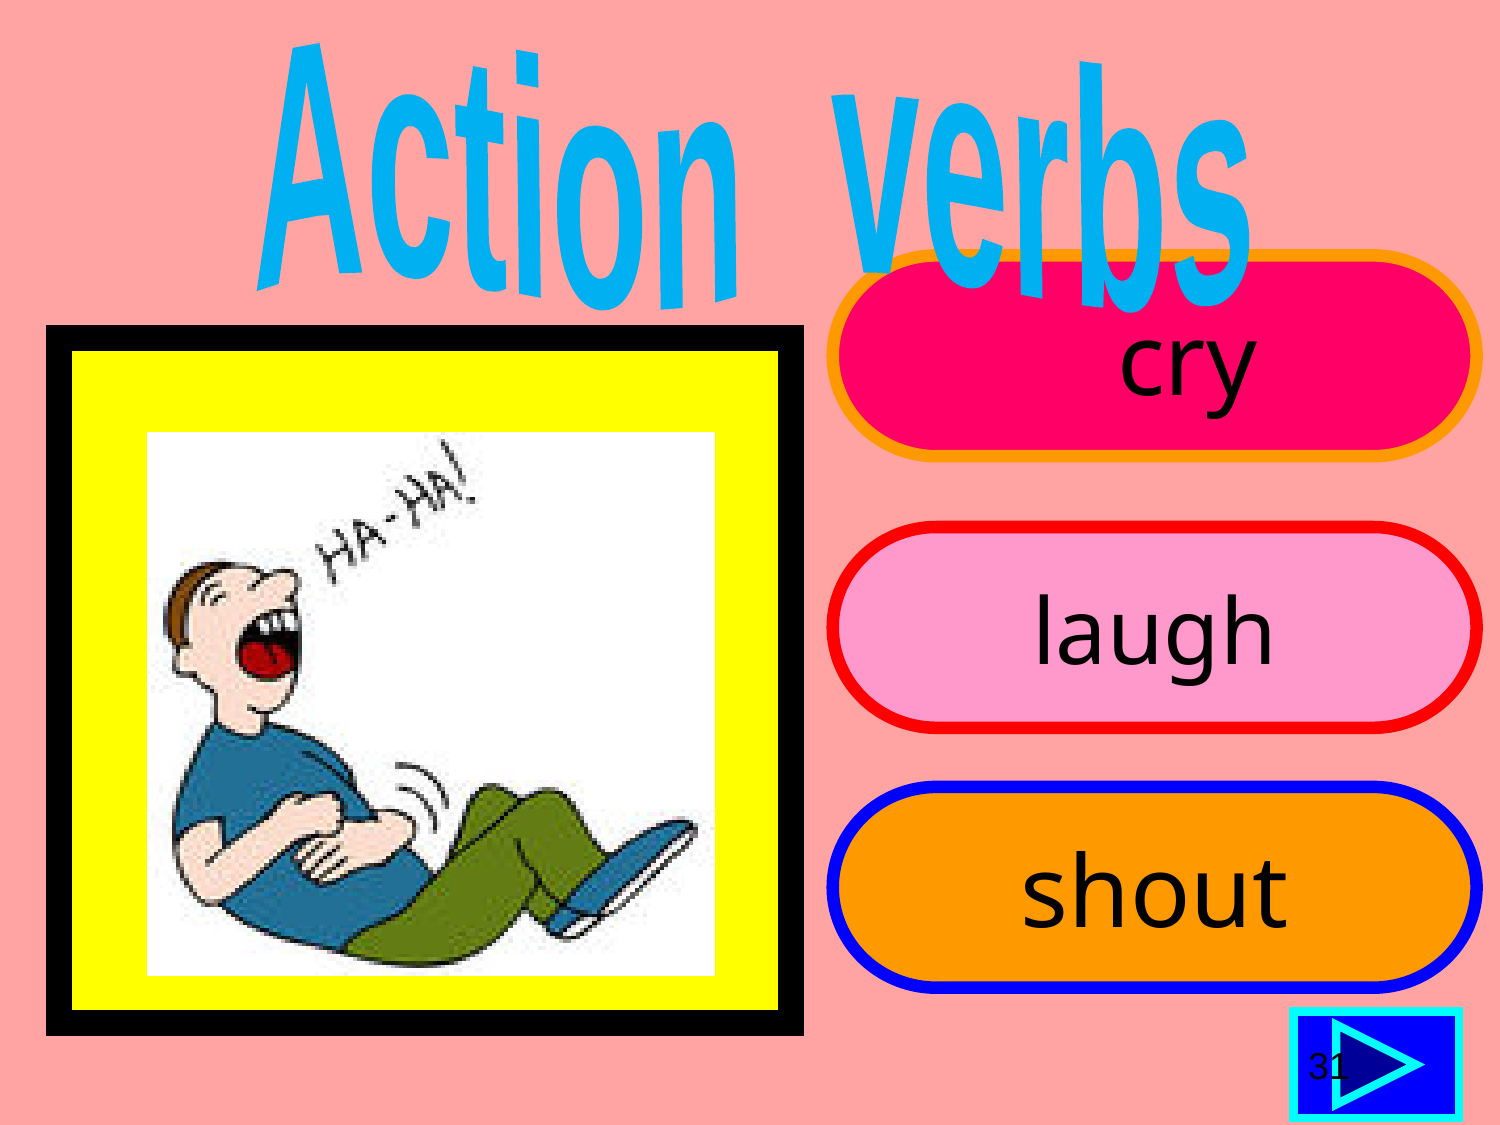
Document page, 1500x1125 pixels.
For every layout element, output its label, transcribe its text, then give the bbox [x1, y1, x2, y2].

text_box 31 [1293, 1011, 1459, 1118]
text_box [59, 337, 792, 1024]
text_box laugh [832, 527, 1477, 728]
text_box shout [832, 786, 1477, 988]
text_box cry [832, 255, 1477, 457]
picture [147, 432, 715, 977]
